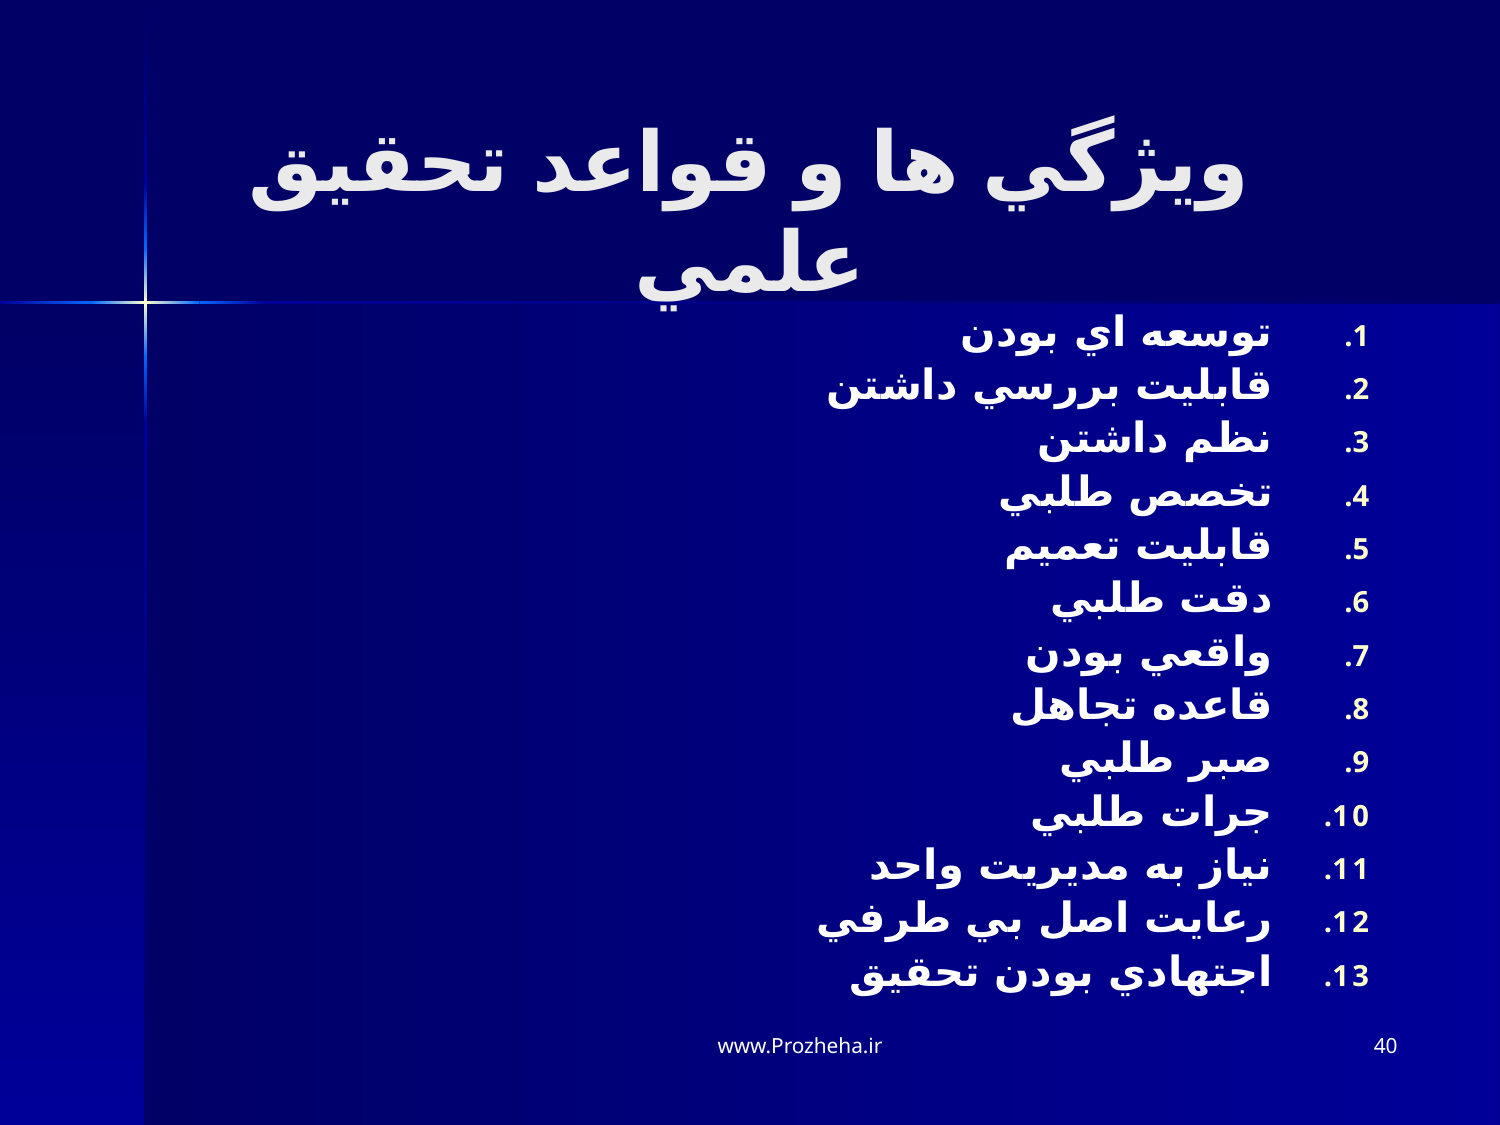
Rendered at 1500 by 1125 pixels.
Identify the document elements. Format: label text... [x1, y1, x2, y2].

footer www.Prozheha.ir [562, 1035, 1038, 1100]
subtitle توسعه اي بودن قابليت بررسي داشتن نظم داشتن تخصص طلبي قابليت تعميم دقت طلبي واقعي بودن قاعده تجاهل صبر طلبي جرات طلبي نياز به مديريت واحد رعايت اصل بي طرفي اجتهادي بودن تحقيق [147, 302, 1388, 1035]
slide_number 40 [1100, 1025, 1413, 1100]
title ويژگي ها و قواعد تحقيق علمي [112, 148, 1388, 268]
